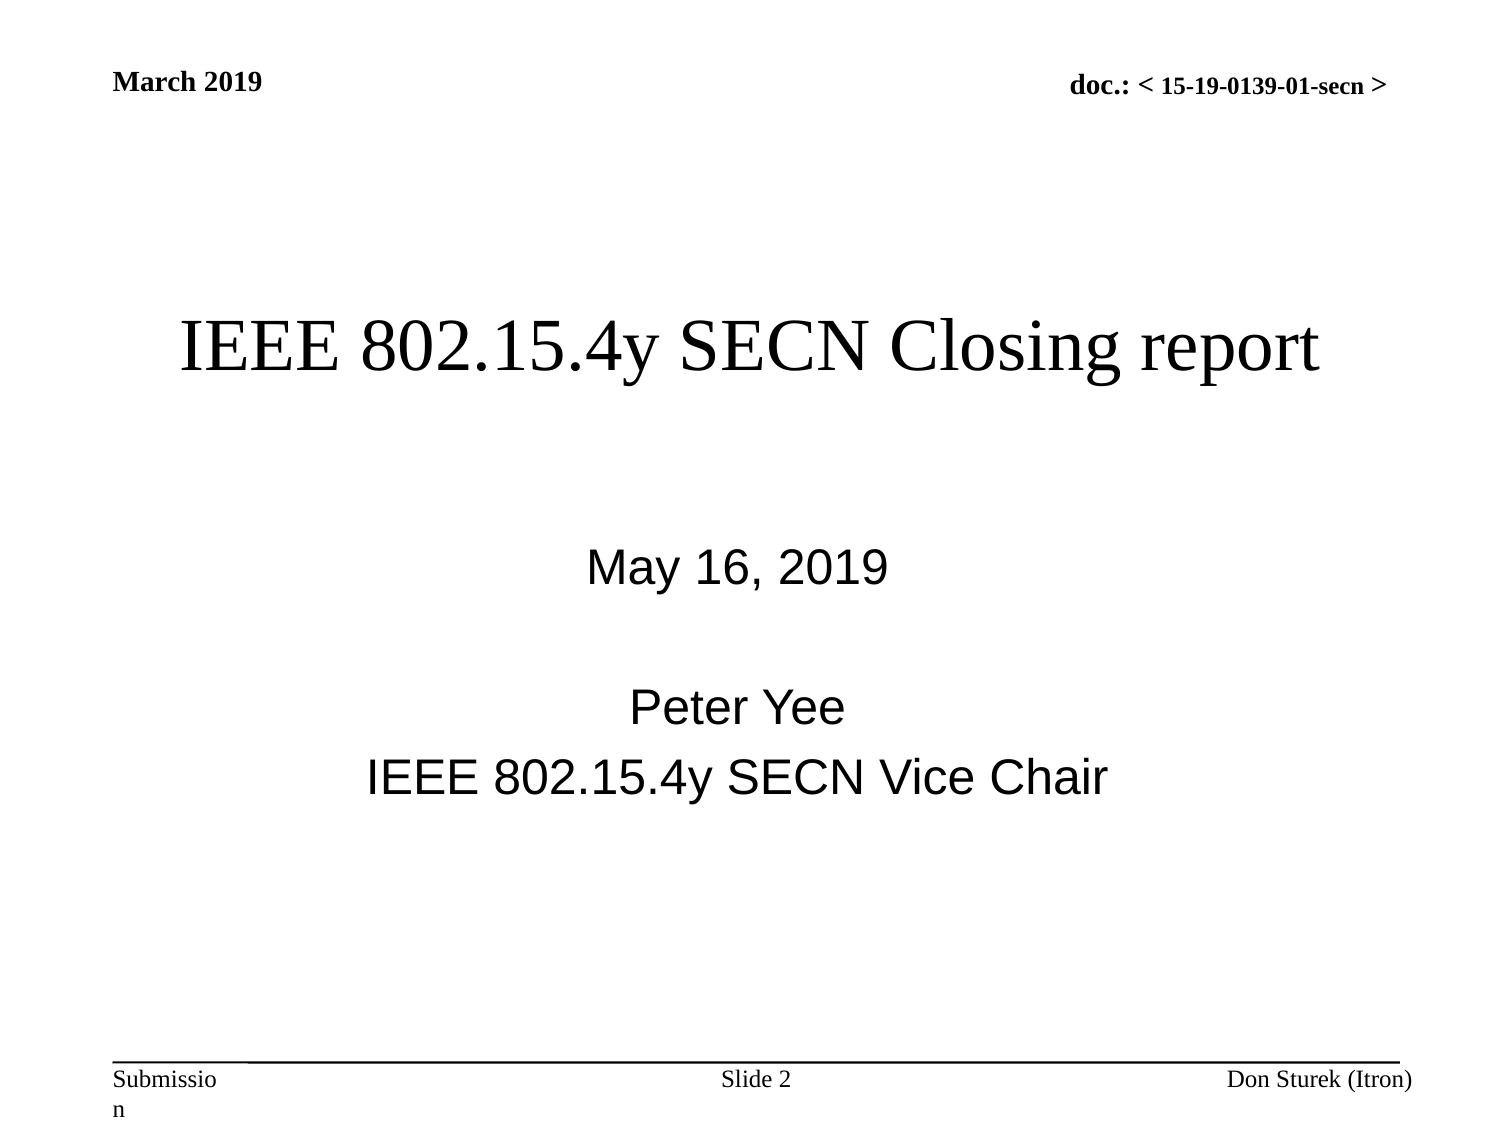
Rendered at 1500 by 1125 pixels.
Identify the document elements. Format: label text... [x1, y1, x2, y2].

title IEEE 802.15.4y SECN Closing report [112, 219, 1388, 461]
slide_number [112, 61, 376, 98]
footer Don Sturek (Itron) [843, 1061, 1413, 1093]
subtitle May 16, 2019 Peter Yee IEEE 802.15.4y SECN Vice Chair [212, 527, 1263, 815]
slide_number Slide 2 [712, 1061, 800, 1093]
